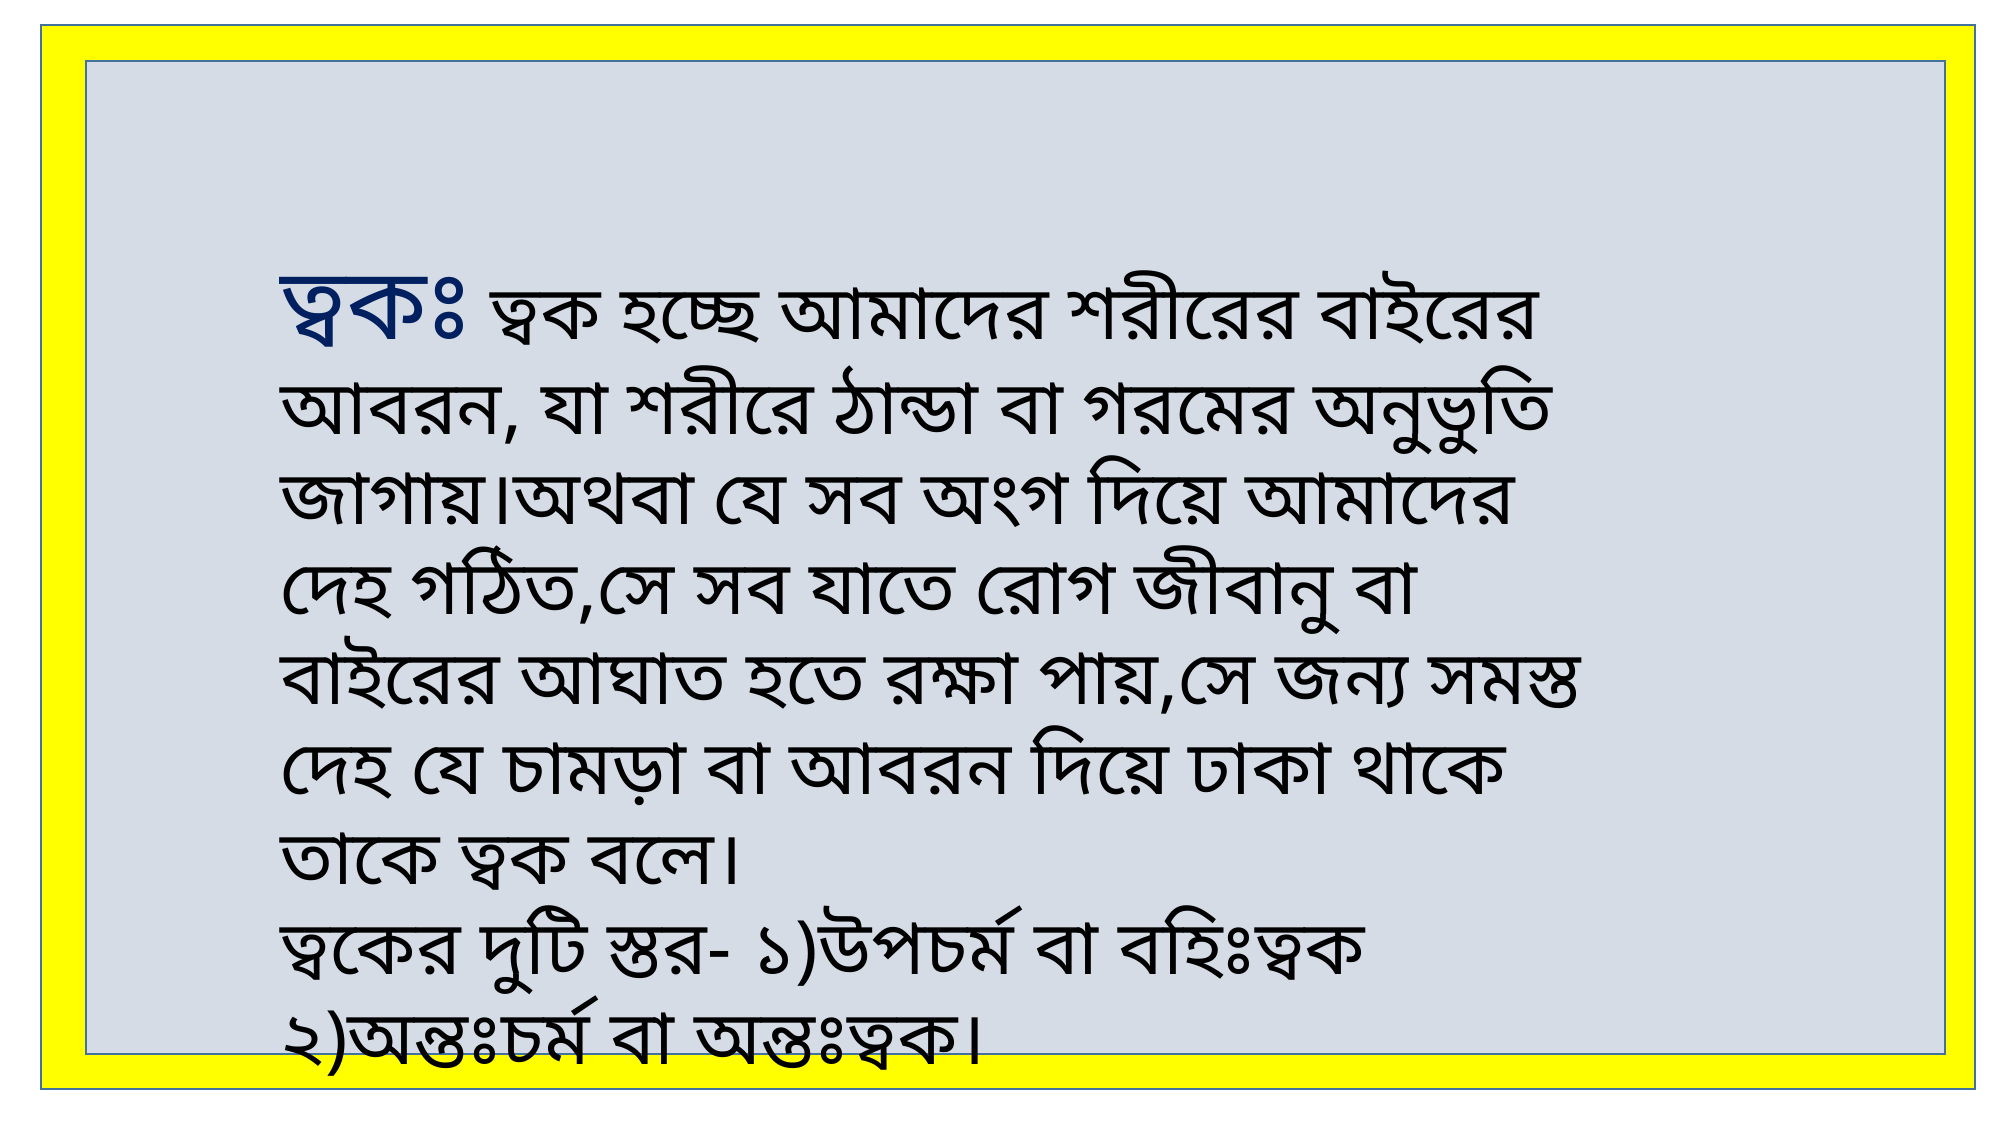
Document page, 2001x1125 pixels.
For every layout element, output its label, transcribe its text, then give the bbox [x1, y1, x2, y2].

text_box [40, 24, 1976, 1090]
text_box ত্বকঃ ত্বক হচ্ছে আমাদের শরীরের বাইরের আবরন, যা শরীরে ঠান্ডা বা গরমের অনুভুতি জাগায়।অথবা যে সব অংগ দিয়ে আমাদের দেহ গঠিত,সে সব যাতে রোগ জীবানু বা বাইরের আঘাত হতে রক্ষা পায়,সে জন্য সমস্ত দেহ যে চামড়া বা আবরন দিয়ে ঢাকা থাকে তাকে ত্বক বলে। ত্বকের দুটি স্তর- ১)উপচর্ম বা বহিঃত্বক ২)অন্তঃচর্ম বা অন্তঃত্বক। [265, 232, 1612, 1087]
text_box [85, 60, 1946, 1055]
